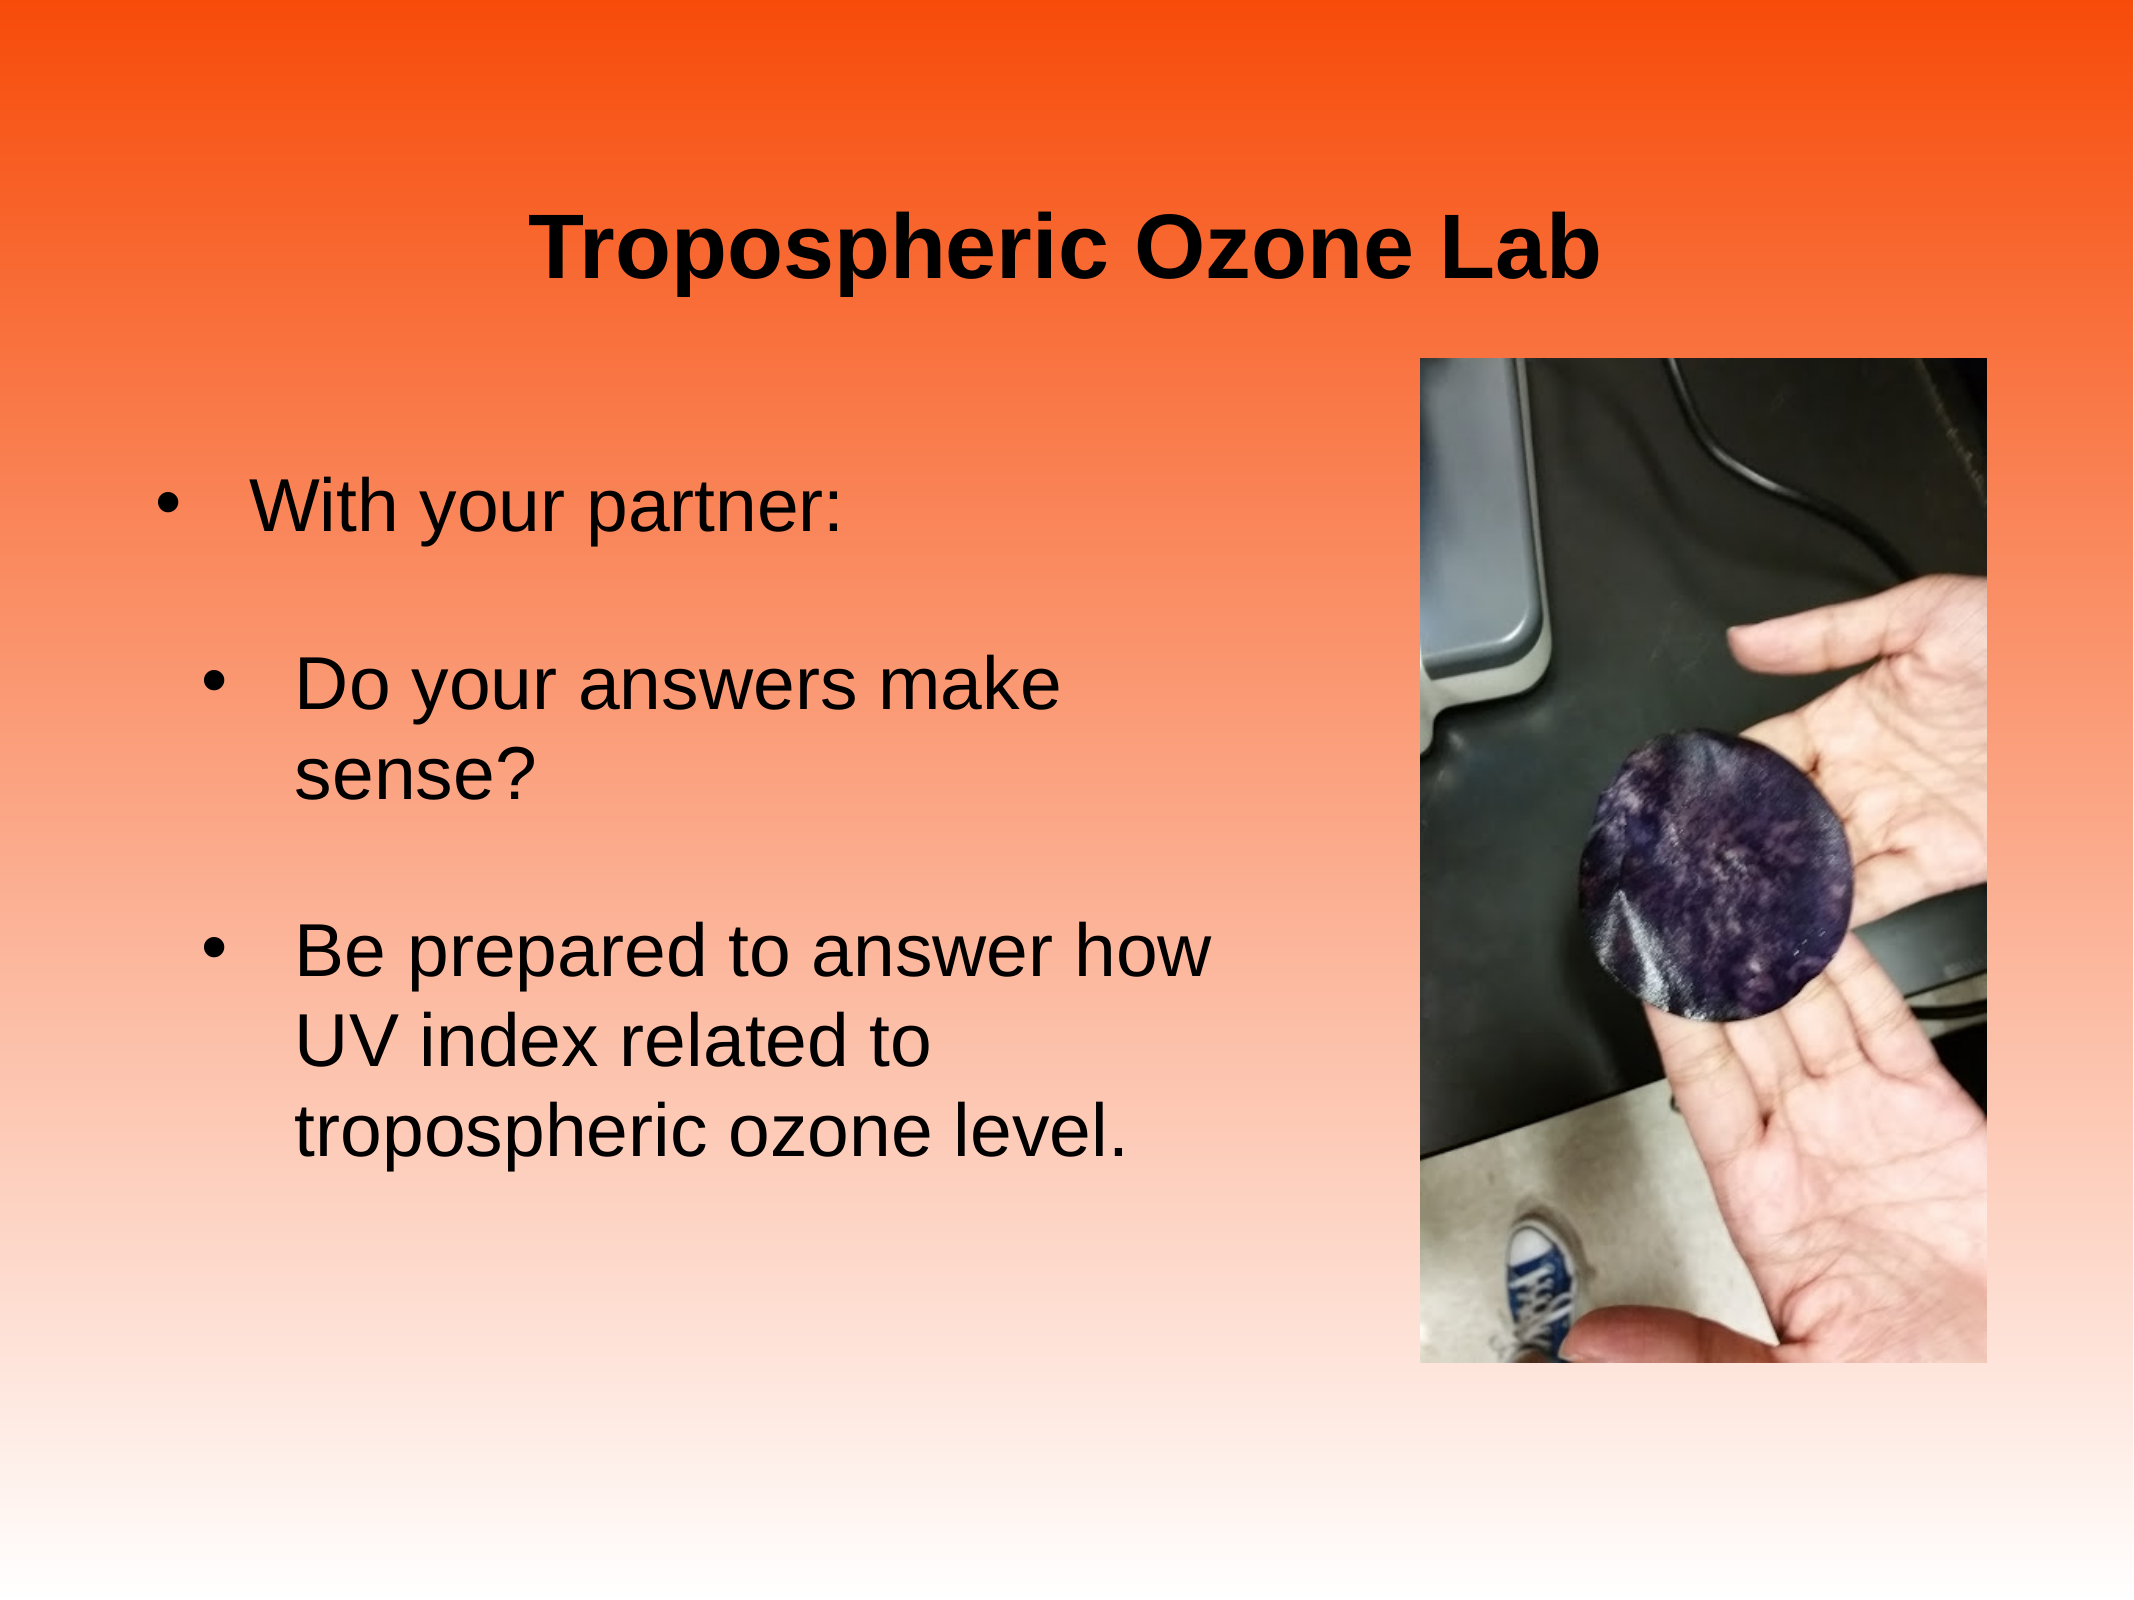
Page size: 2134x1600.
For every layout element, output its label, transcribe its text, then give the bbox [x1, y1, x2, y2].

list With your partner: Do your answers make sense? Be prepared to answer how UV index related to tropospheric ozone level. [147, 505, 1262, 1124]
picture [1420, 357, 1987, 1364]
title Tropospheric Ozone Lab [208, 39, 1925, 444]
